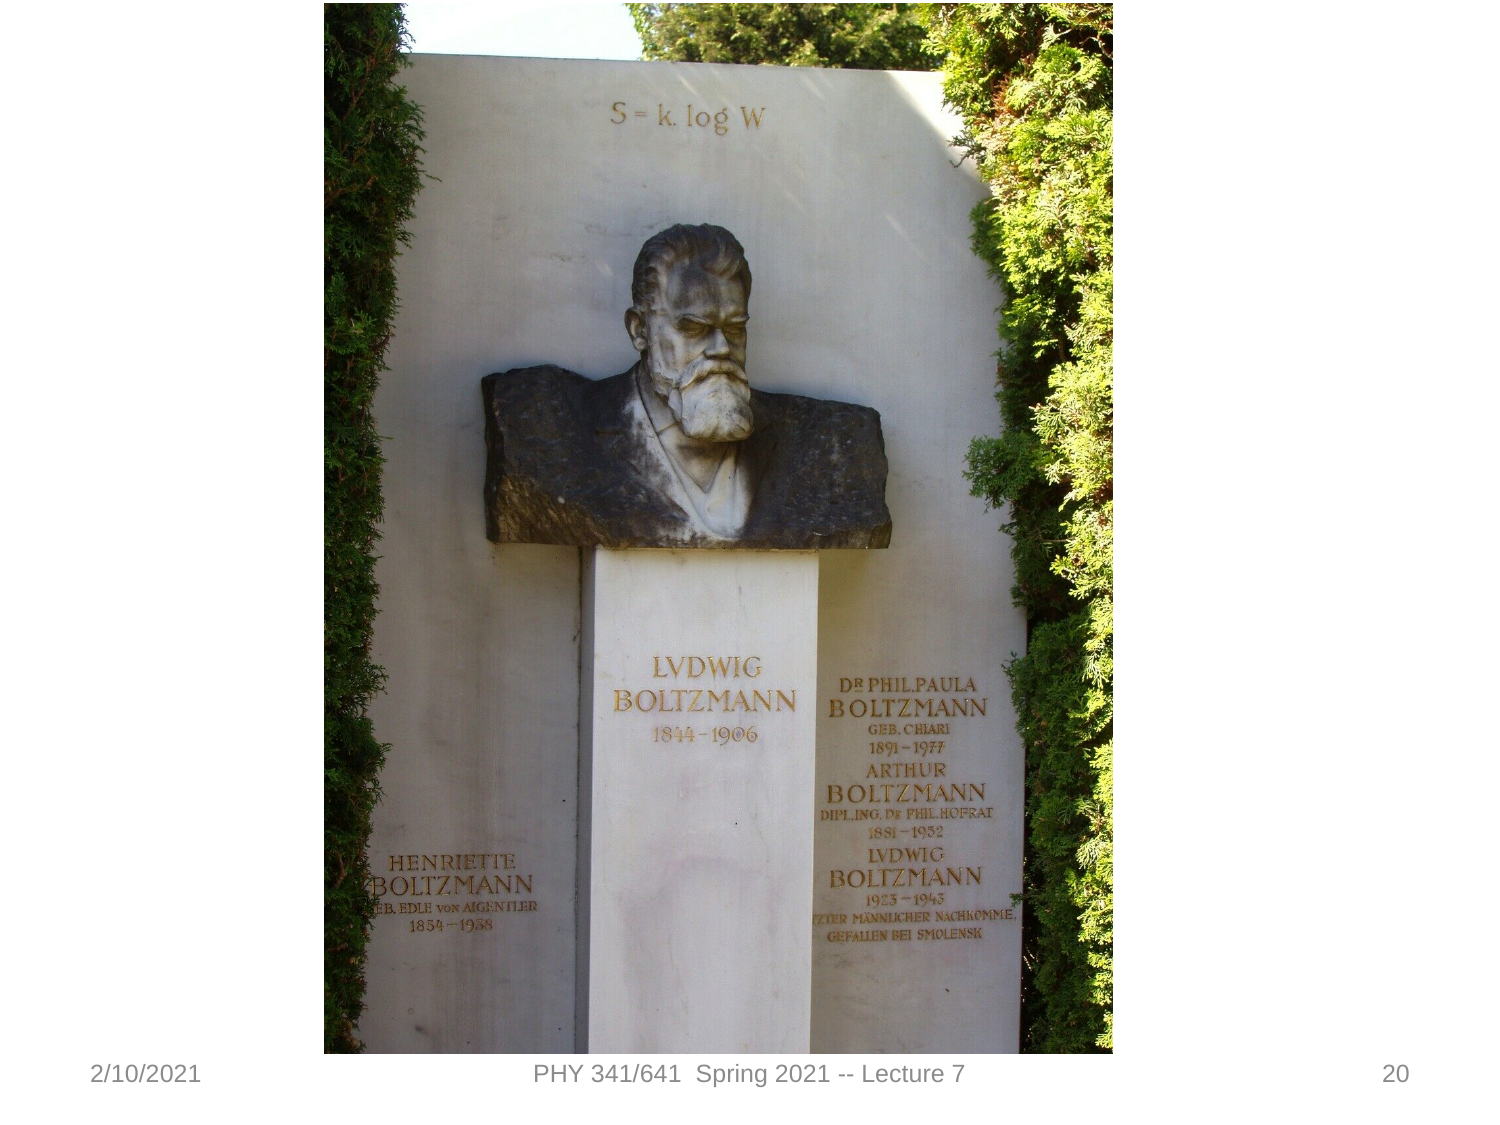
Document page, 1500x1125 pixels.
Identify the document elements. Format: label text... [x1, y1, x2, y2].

picture [324, 3, 1113, 1054]
footer PHY 341/641 Spring 2021 -- Lecture 7 [512, 1063, 988, 1103]
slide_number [75, 1042, 425, 1103]
slide_number 20 [1074, 1042, 1425, 1103]
